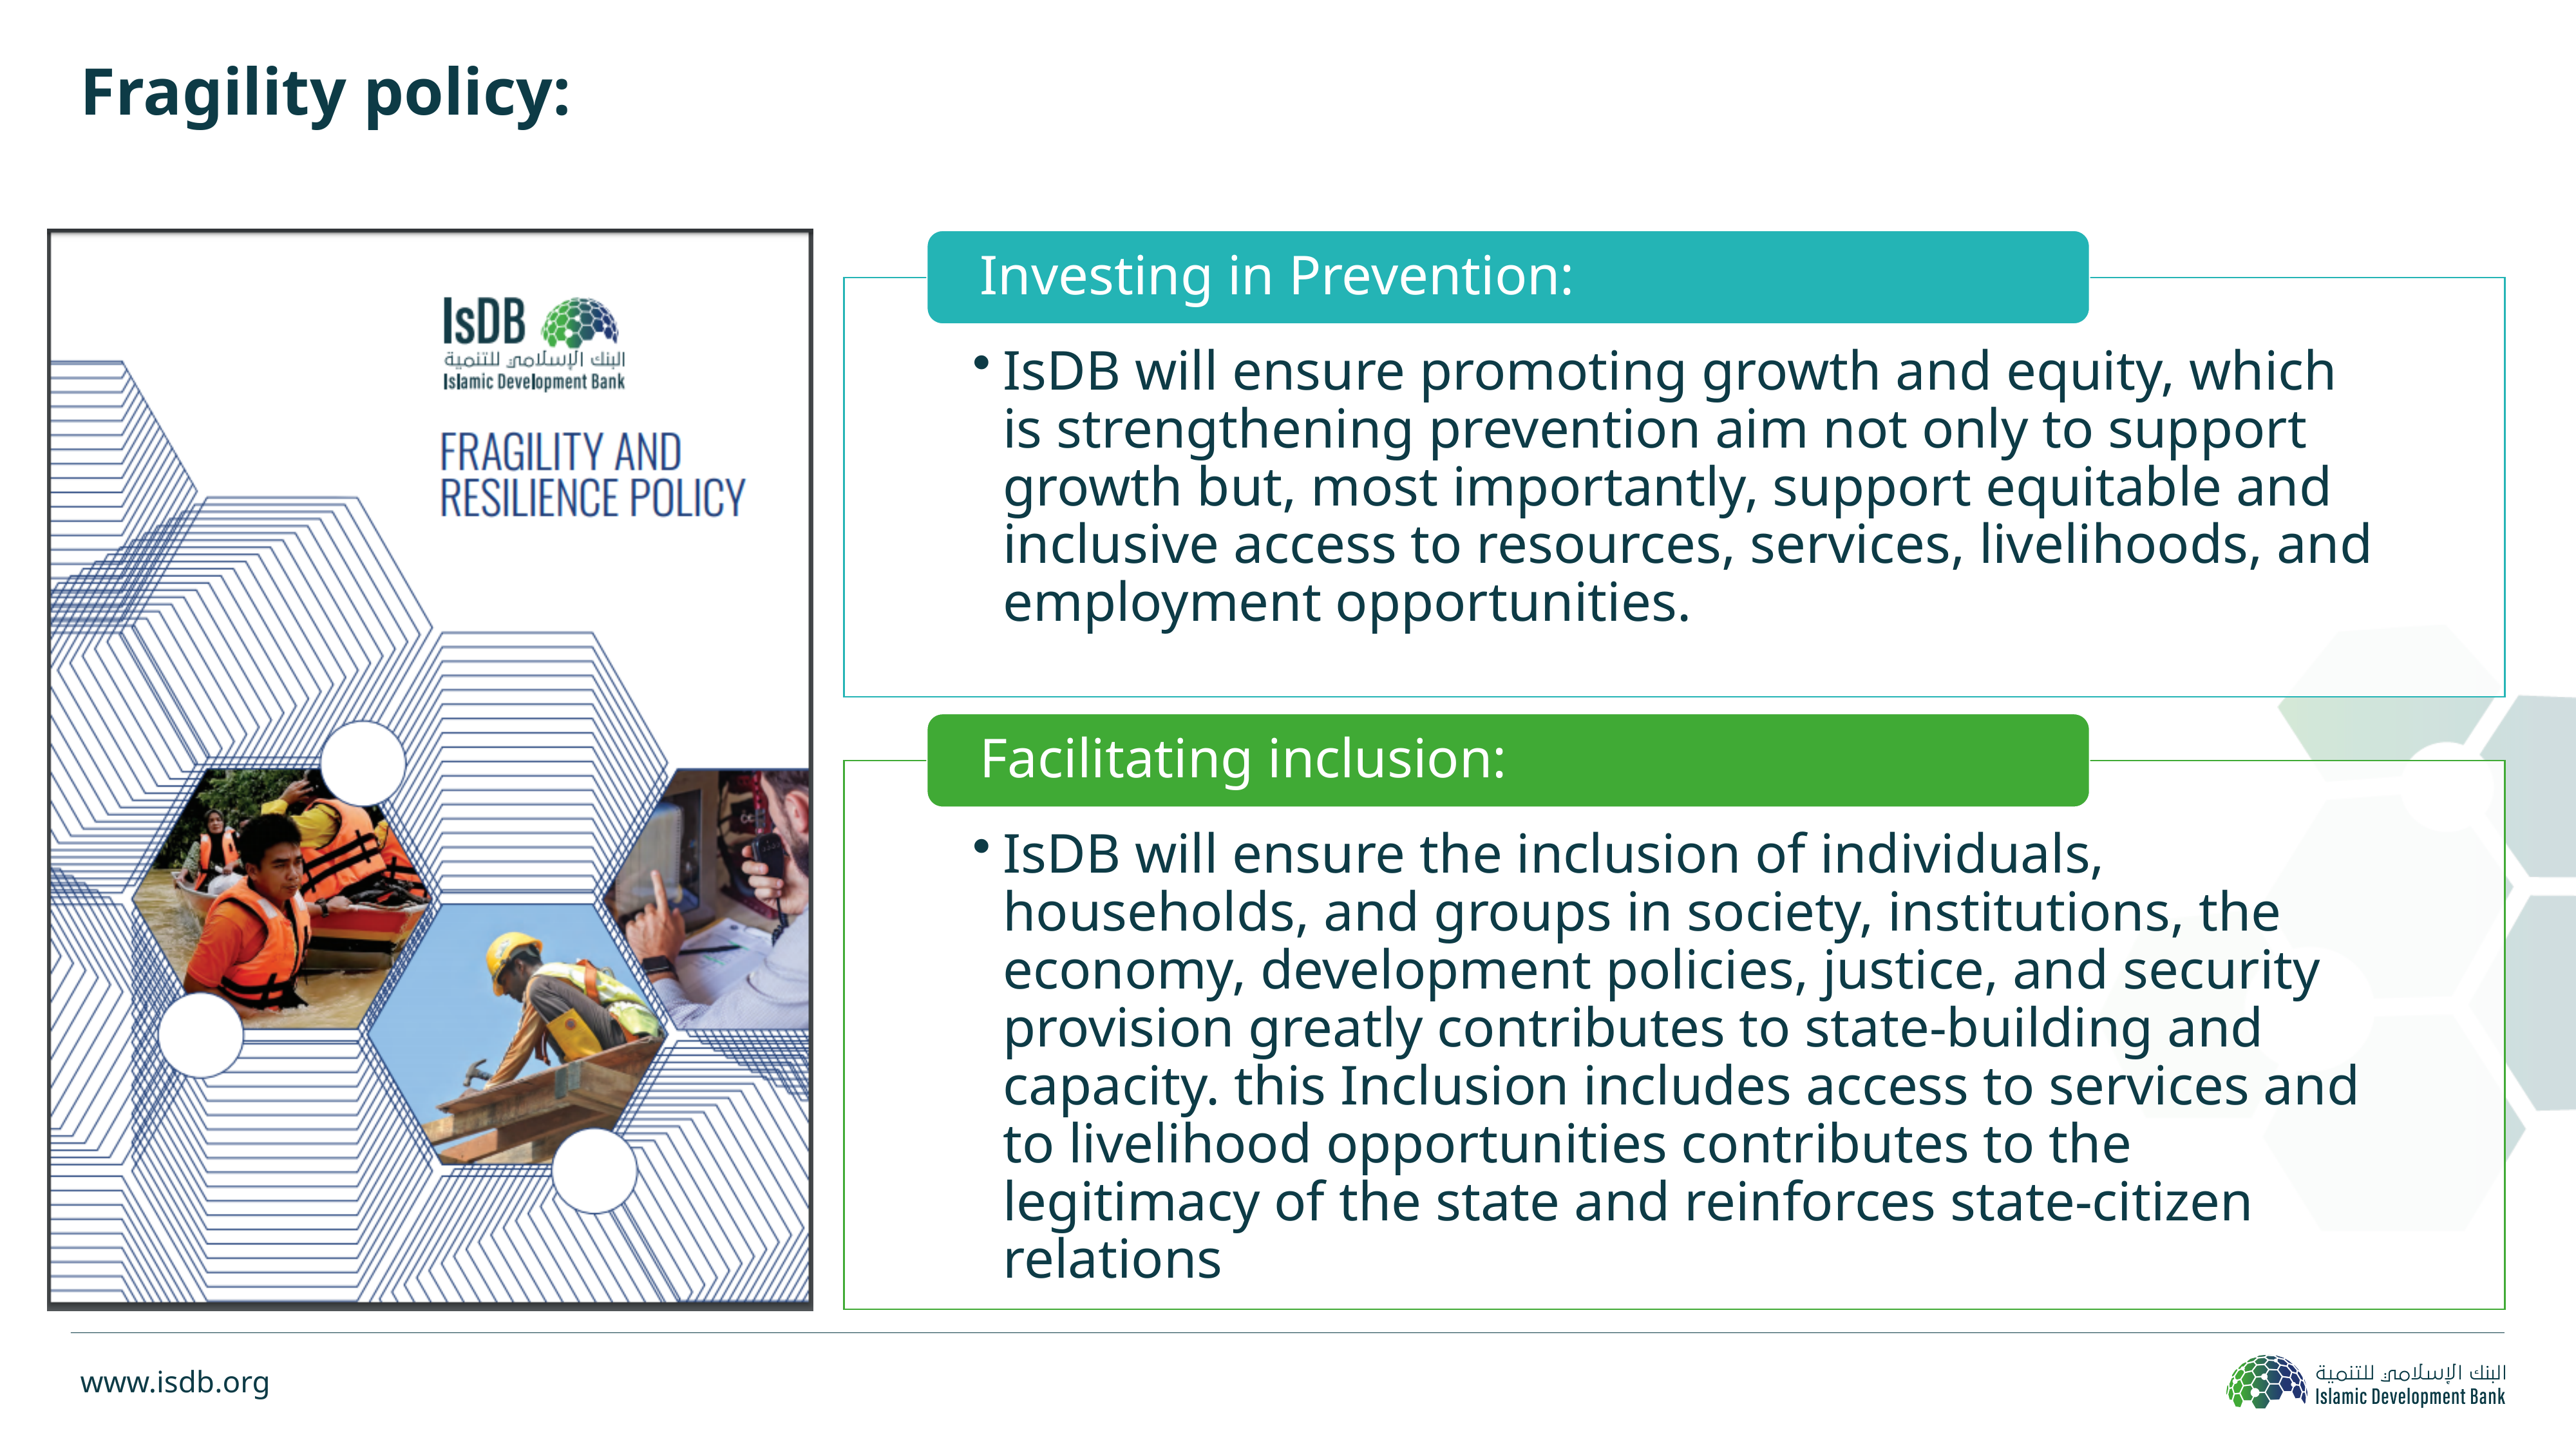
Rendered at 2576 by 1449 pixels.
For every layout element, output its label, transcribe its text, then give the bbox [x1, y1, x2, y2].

title Fragility policy: [70, 55, 2505, 185]
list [844, 229, 2505, 1311]
picture [47, 229, 813, 1311]
picture [2226, 1354, 2505, 1408]
